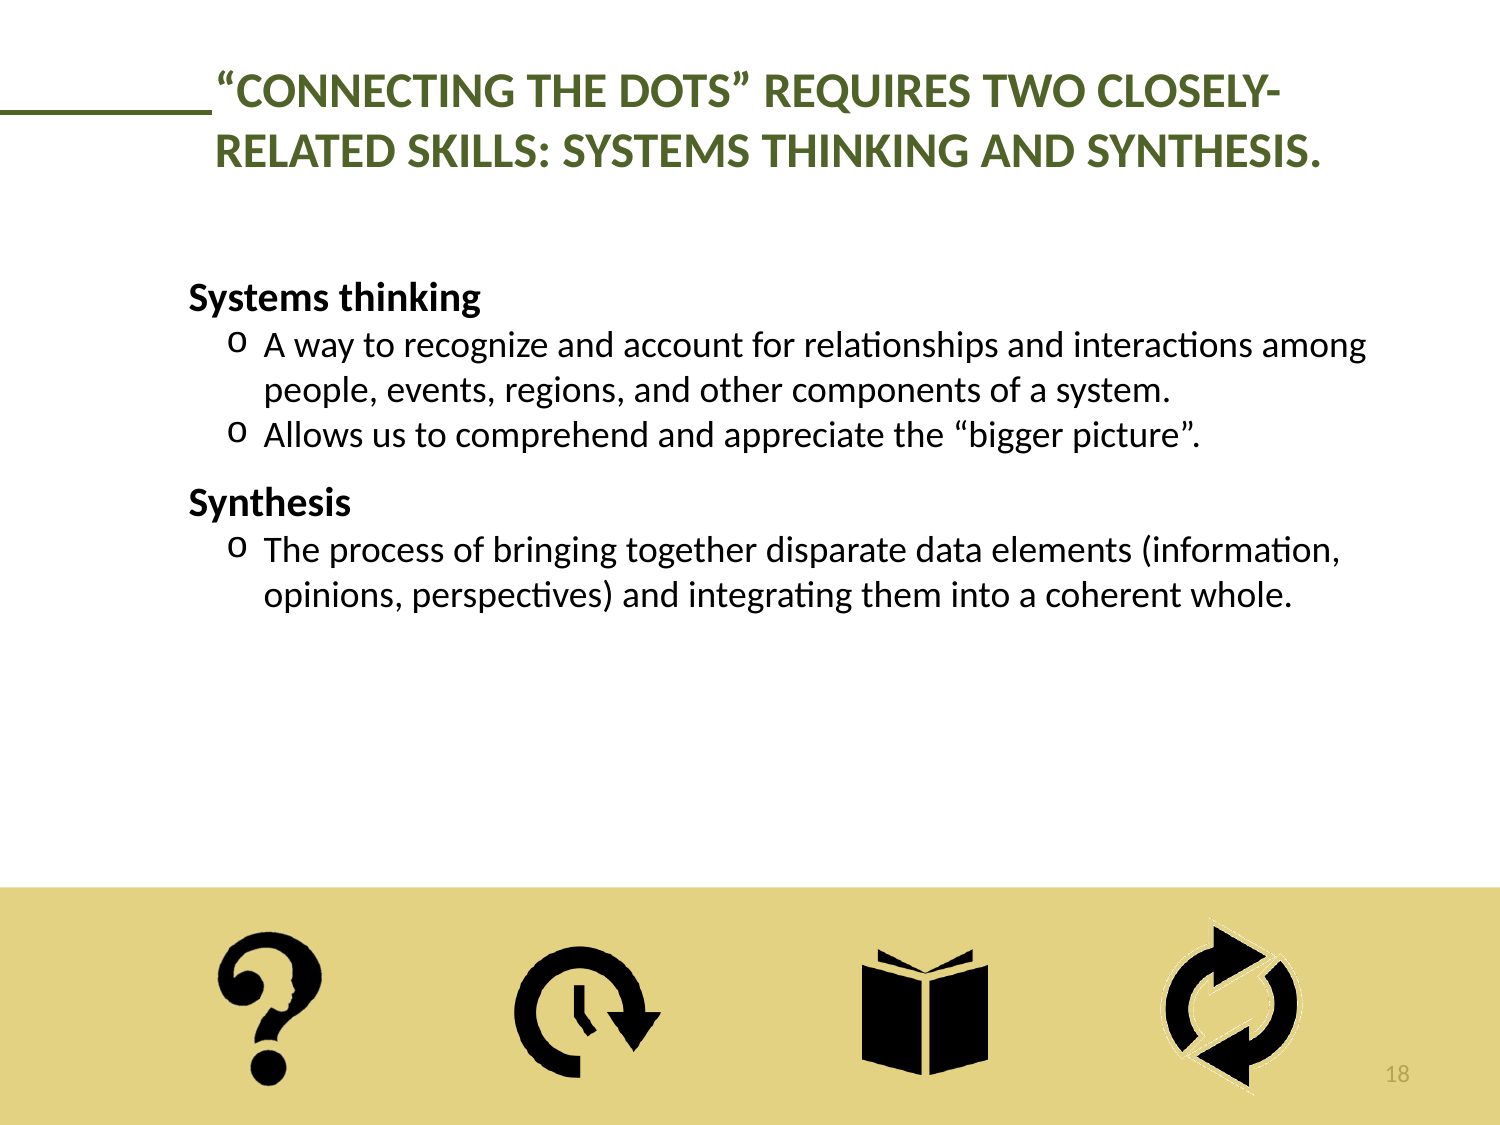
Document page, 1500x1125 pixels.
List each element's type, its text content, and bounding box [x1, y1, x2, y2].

text_box Systems thinking A way to recognize and account for relationships and interactions among people, events, regions, and other components of a system. Allows us to comprehend and appreciate the “bigger picture”. Synthesis The process of bringing together disparate data elements (information, opinions, perspectives) and integrating them into a coherent whole. [173, 262, 1388, 723]
text_box “CONNECTING THE DOTS” REQUIRES TWO CLOSELY-RELATED SKILLS: SYSTEMS THINKING AND SYNTHESIS. [199, 49, 1365, 185]
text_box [0, 887, 1500, 1125]
